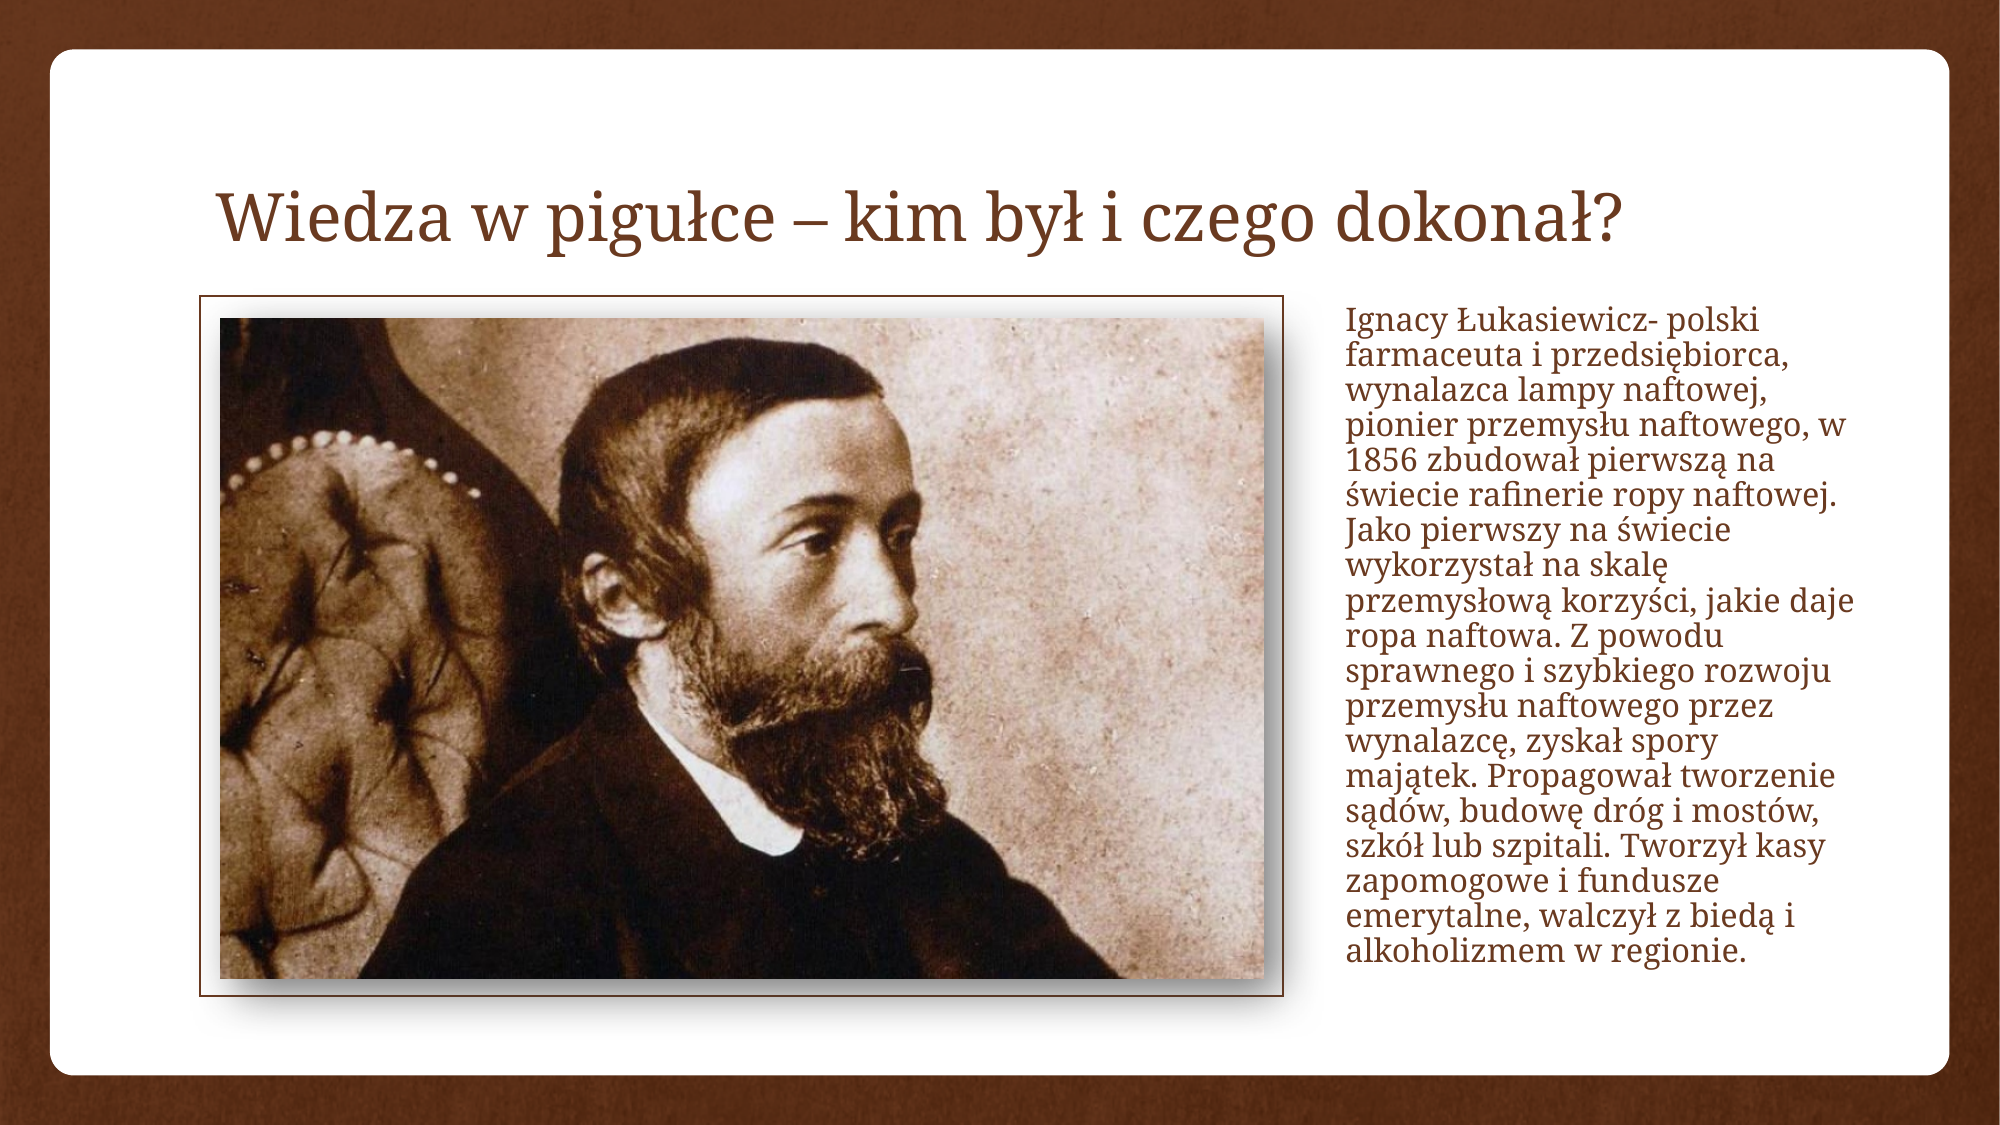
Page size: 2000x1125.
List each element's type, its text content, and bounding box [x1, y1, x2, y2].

picture [220, 318, 1264, 979]
title Wiedza w pigułce – kim był i czego dokonał? [199, 70, 1800, 263]
list Ignacy Łukasiewicz- polski farmaceuta i przedsiębiorca, wynalazca lampy naftowej, pionier przemysłu naftowego, w 1856 zbudował pierwszą na świecie rafinerie ropy naftowej. Jako pierwszy na świecie wykorzystał na skalę przemysłową korzyści, jakie daje ropa naftowa. Z powodu sprawnego i szybkiego rozwoju przemysłu naftowego przez wynalazcę, zyskał spory majątek. Propagował tworzenie sądów, budowę dróg i mostów, szkół lub szpitali. Tworzył kasy zapomogowe i fundusze emerytalne, walczył z biedą i alkoholizmem w regionie. [1330, 295, 1874, 979]
